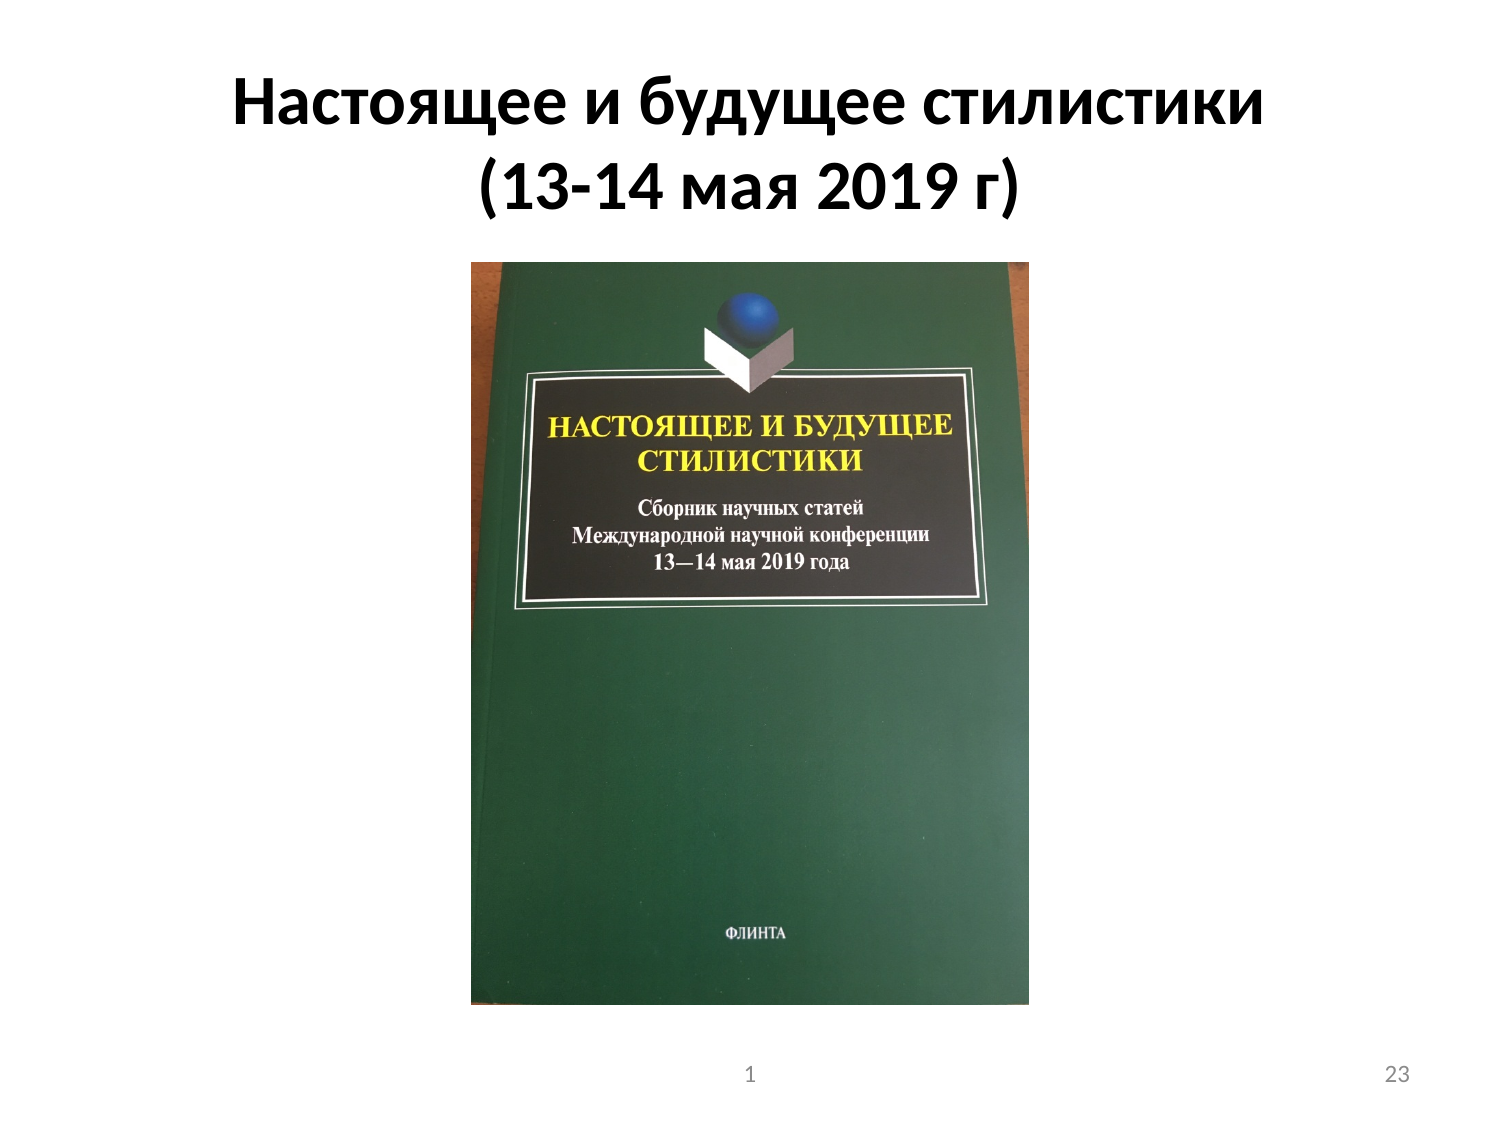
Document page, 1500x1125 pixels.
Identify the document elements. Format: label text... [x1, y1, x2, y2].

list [471, 262, 1029, 1005]
slide_number 23 [1074, 1042, 1425, 1103]
title Настоящее и будущее стилистики (13-14 мая 2019 г) [75, 45, 1425, 233]
footer 1 [512, 1042, 988, 1103]
